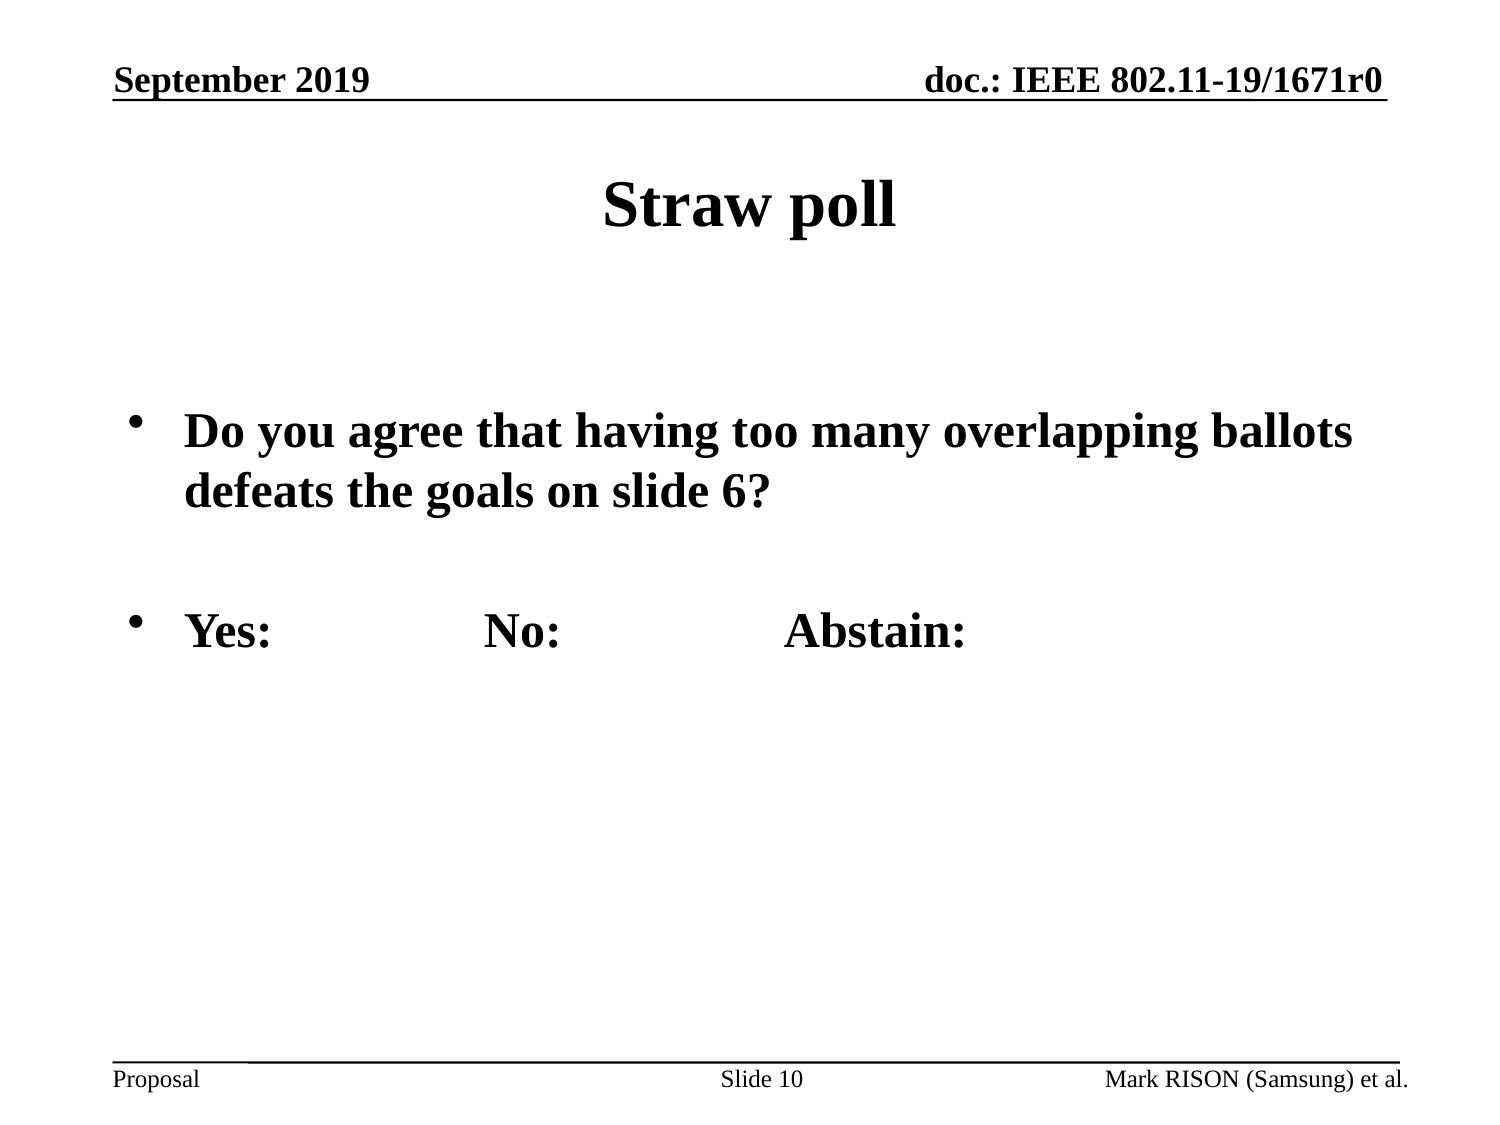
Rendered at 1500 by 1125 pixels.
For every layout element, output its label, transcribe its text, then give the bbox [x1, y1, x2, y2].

title Straw poll [112, 112, 1388, 249]
list Do you agree that having too many overlapping ballots defeats the goals on slide 6? Yes: No: Abstain: [112, 249, 1388, 1050]
